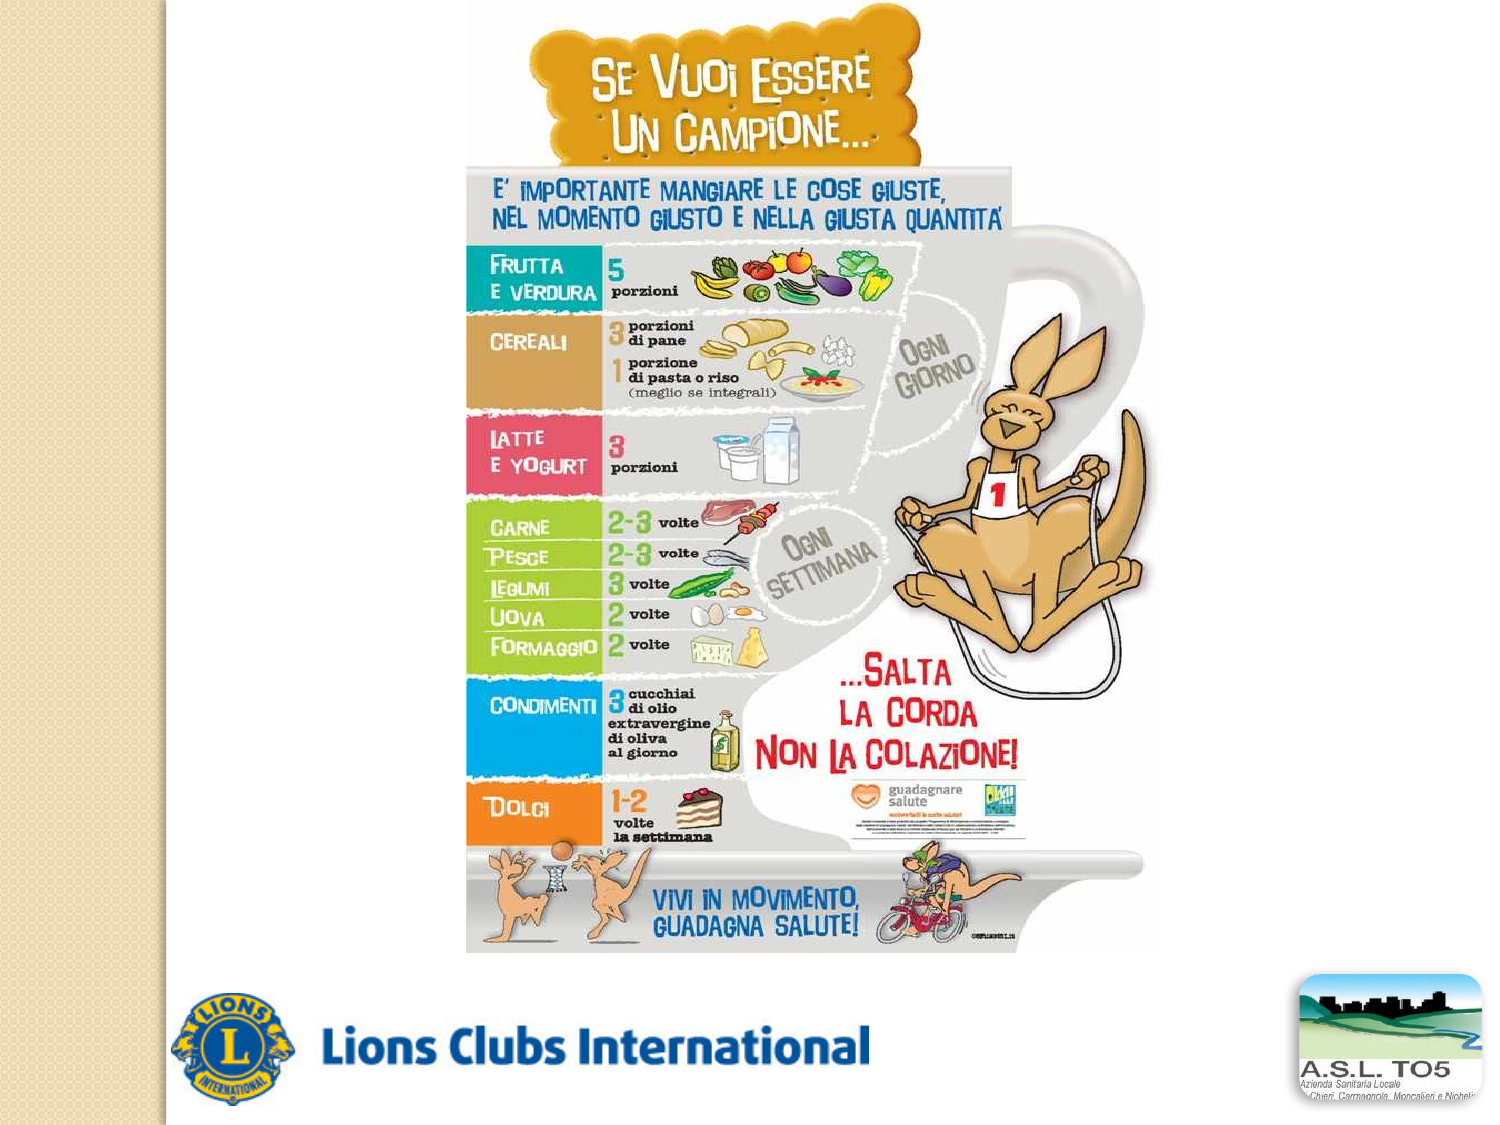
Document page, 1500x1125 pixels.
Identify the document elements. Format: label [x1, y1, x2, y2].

picture [466, 0, 1164, 953]
text_box [170, 973, 1483, 1107]
